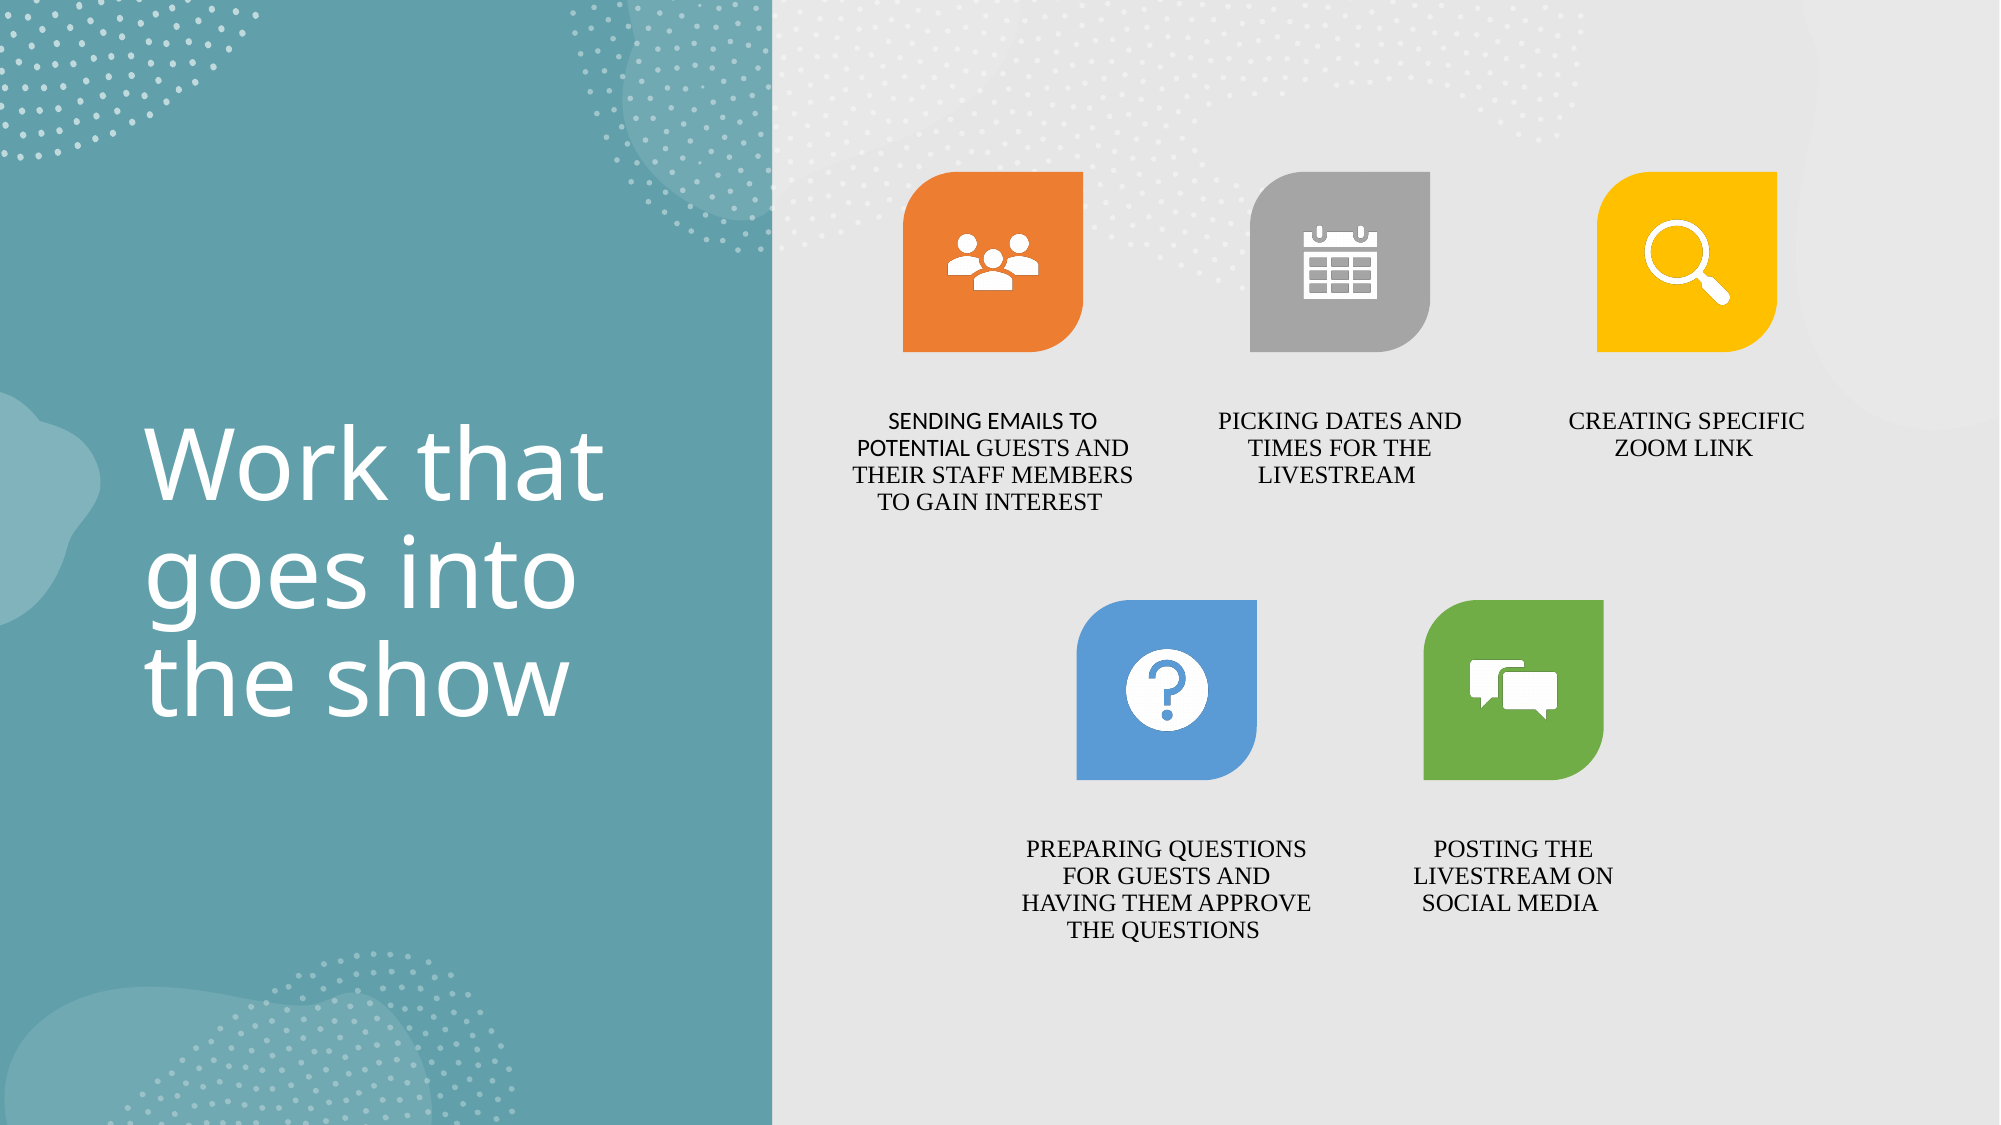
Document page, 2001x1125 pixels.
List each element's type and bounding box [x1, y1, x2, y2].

list [817, 37, 1863, 1089]
text_box [0, 0, 2000, 1125]
